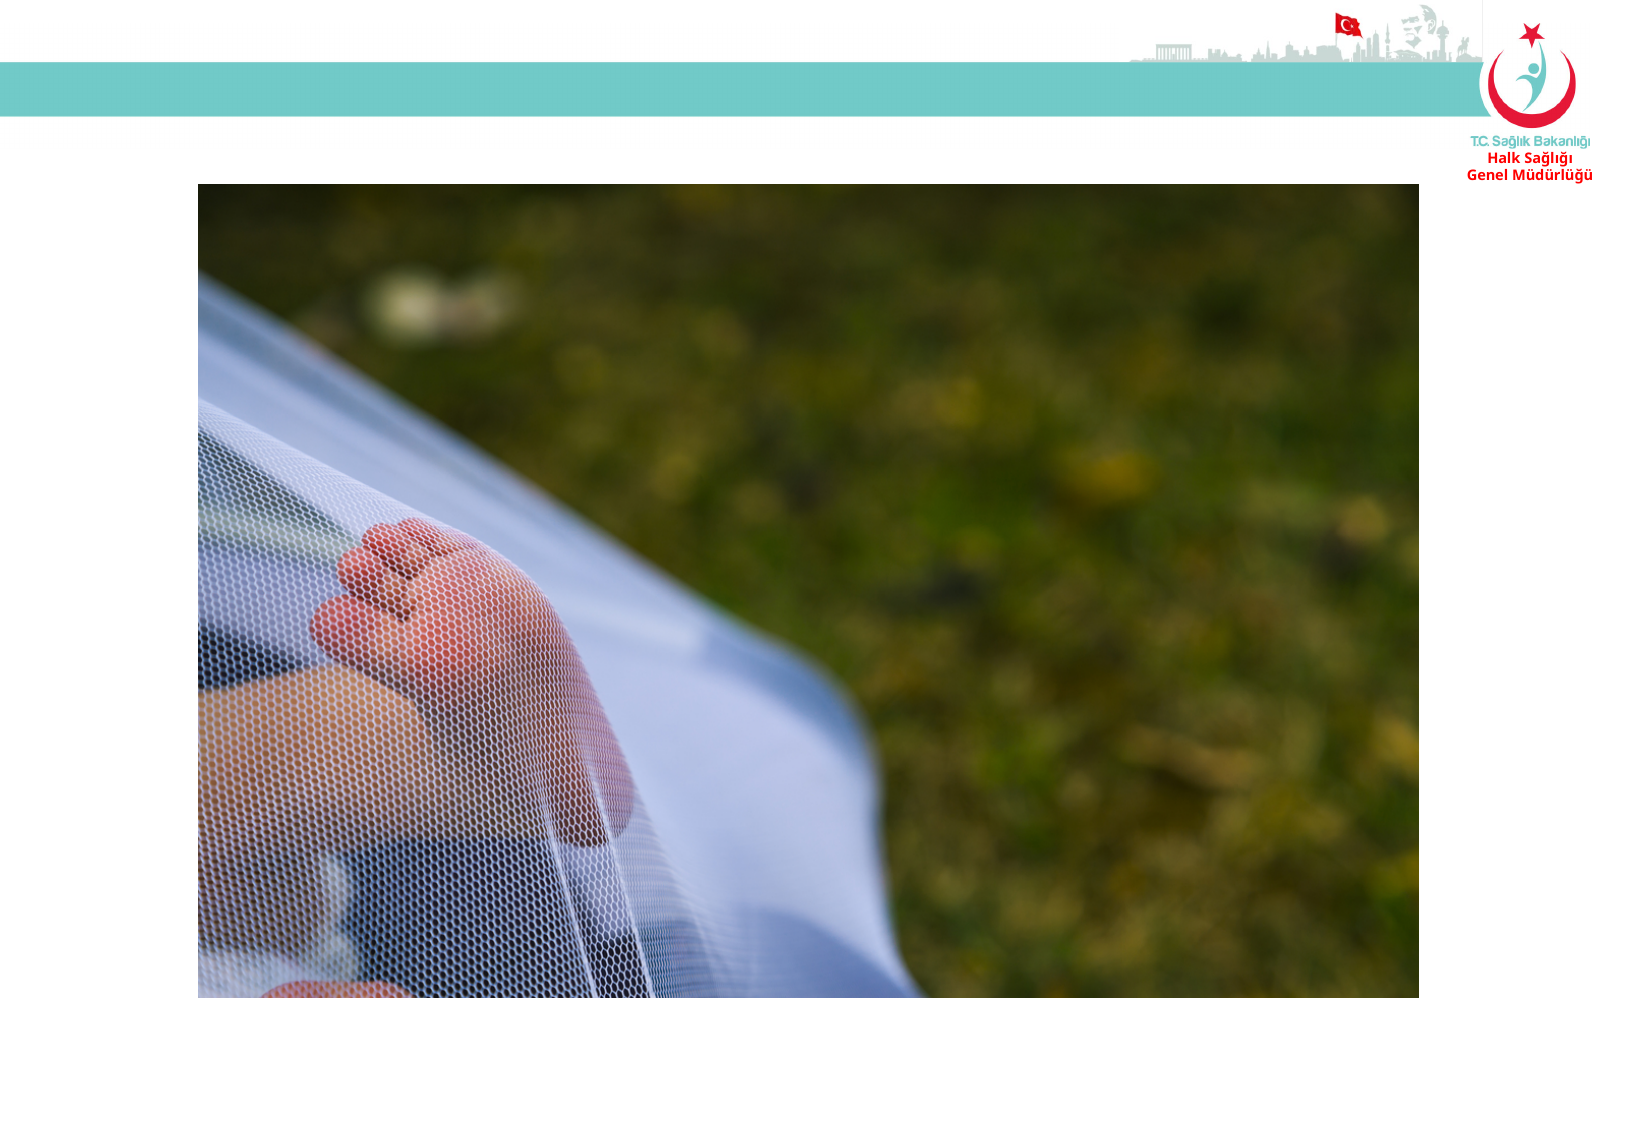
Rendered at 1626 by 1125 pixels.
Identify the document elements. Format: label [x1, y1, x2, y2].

picture [0, 0, 1590, 149]
picture [197, 184, 1419, 999]
